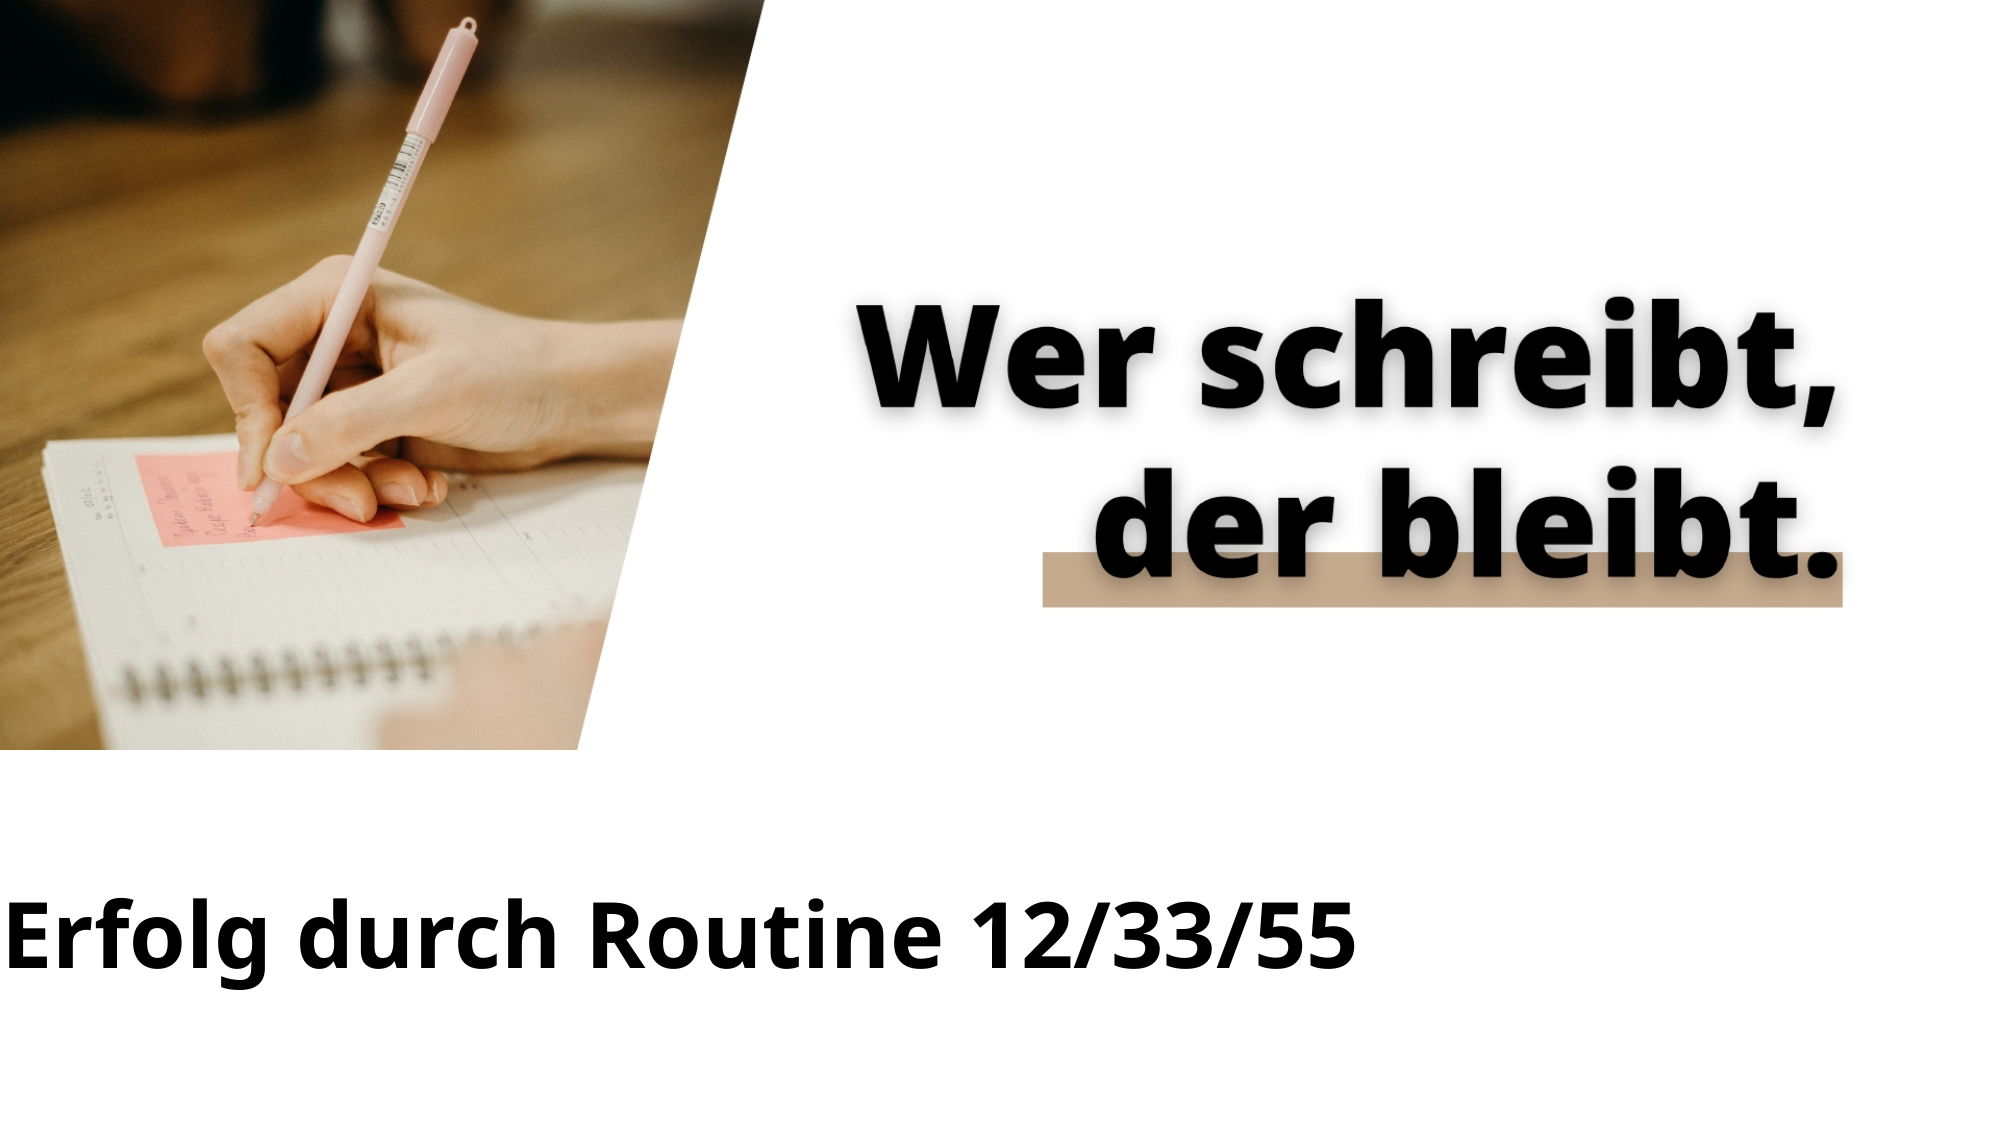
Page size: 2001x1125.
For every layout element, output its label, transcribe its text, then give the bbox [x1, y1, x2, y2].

picture [0, 0, 2000, 750]
title Erfolg durch Routine 12/33/55 [0, 835, 1376, 1043]
